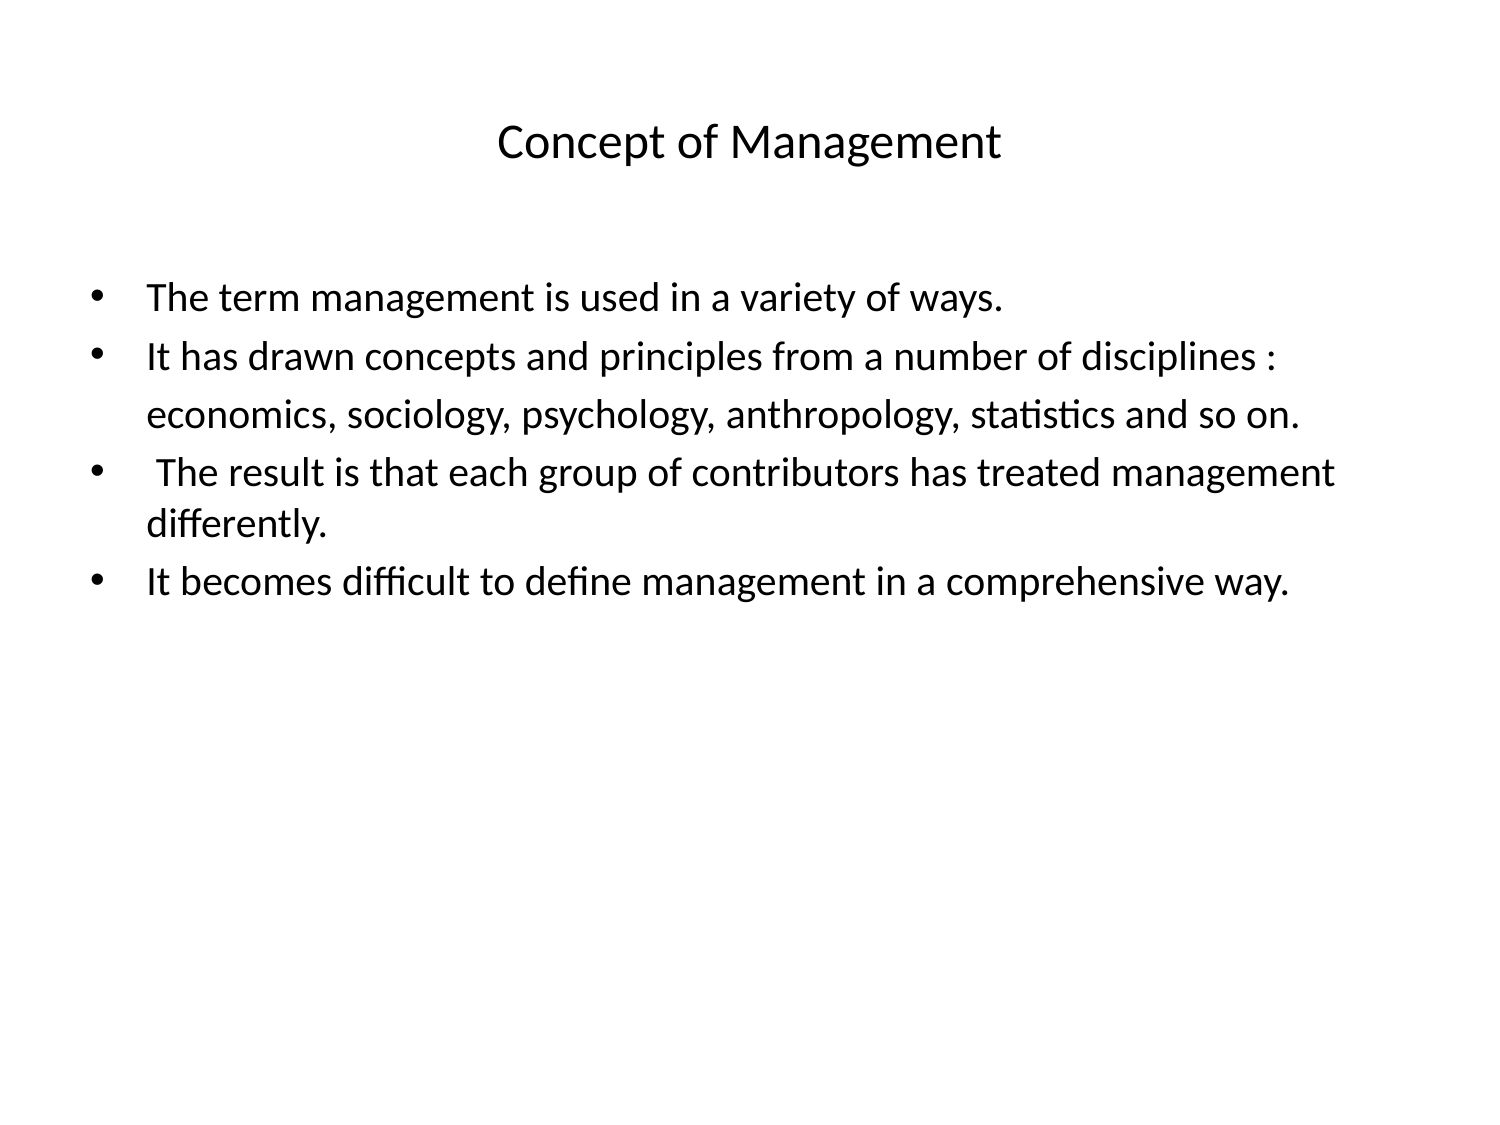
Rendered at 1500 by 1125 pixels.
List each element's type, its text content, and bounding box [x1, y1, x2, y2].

list The term management is used in a variety of ways. It has drawn concepts and principles from a number of disciplines : economics, sociology, psychology, anthropology, statistics and so on. The result is that each group of contributors has treated management differently. It becomes difficult to define management in a comprehensive way. [75, 262, 1425, 1005]
title Concept of Management [75, 45, 1425, 233]
